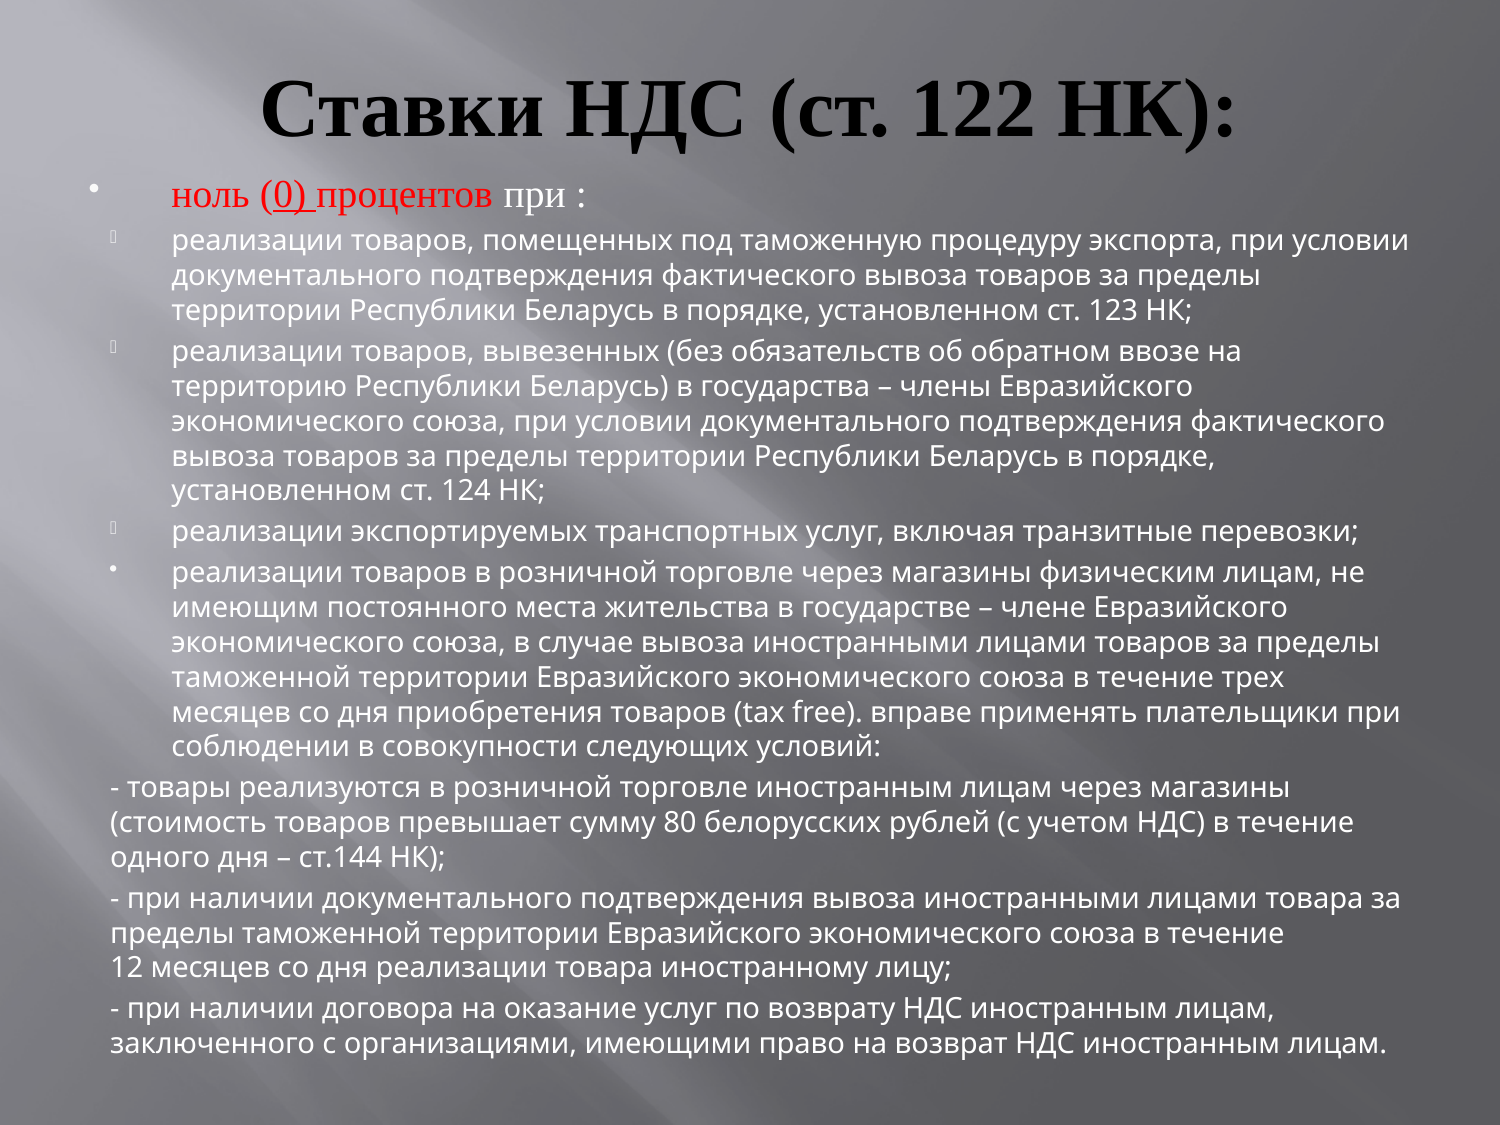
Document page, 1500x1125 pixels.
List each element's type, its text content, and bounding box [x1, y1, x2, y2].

title Ставки НДС (ст. 122 НК): [75, 45, 1425, 160]
list ноль (0) процентов при : реализации товаров, помещенных под таможенную процедуру экспорта, при условии документального подтверждения фактического вывоза товаров за пределы территории Республики Беларусь в порядке, установленном ст. 123 НК; реализации товаров, вывезенных (без обязательств об обратном ввозе на территорию Республики Беларусь) в государства – члены Евразийского экономического союза, при условии документального подтверждения фактического вывоза товаров за пределы территории Республики Беларусь в порядке, установленном ст. 124 НК; реализации экспортируемых транспортных услуг, включая транзитные перевозки; реализации товаров в розничной торговле через магазины физическим лицам, не имеющим постоянного места жительства в государстве – члене Евразийского экономического союза, в случае вывоза иностранными лицами товаров за пределы таможенной территории Евразийского экономического союза в течение трех месяцев со дня приобретения товаров (tax free). вправе применять плательщики при соблюдении в совокупности следующих условий: - товары реализуются в розничной торговле иностранным лицам через магазины (стоимость товаров превышает сумму 80 белорусских рублей (с учетом НДС) в течение одного дня – ст.144 НК); - при наличии документального подтверждения вывоза иностранными лицами товара за пределы таможенной территории Евразийского экономического союза в течение 12 месяцев со дня реализации товара иностранному лицу; - при наличии договора на оказание услуг по возврату НДС иностранным лицам, заключенного с организациями, имеющими право на возврат НДС иностранным лицам. [75, 160, 1425, 1083]
